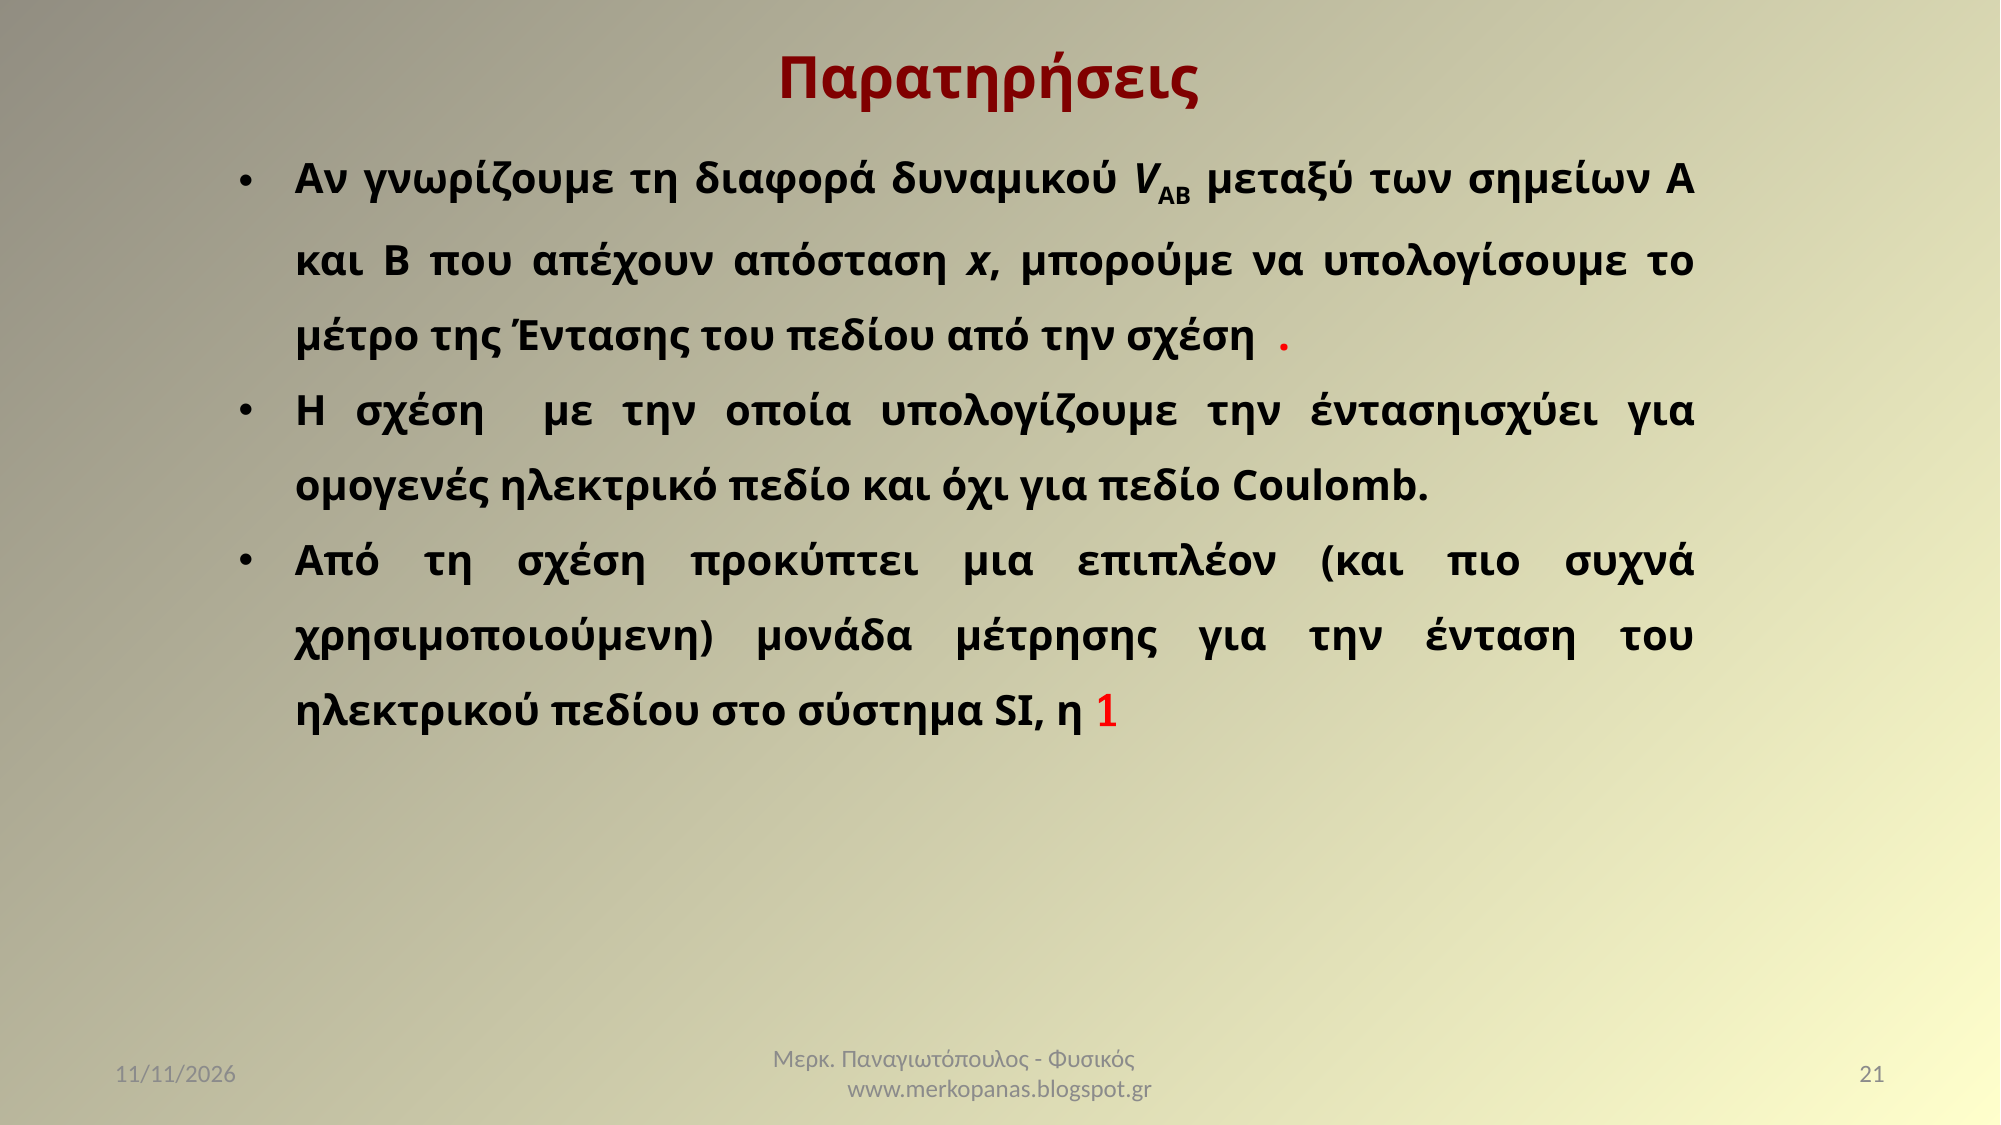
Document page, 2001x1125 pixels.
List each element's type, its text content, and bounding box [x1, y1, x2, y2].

text_box Παρατηρήσεις [743, 32, 1233, 117]
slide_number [99, 1042, 567, 1103]
footer Μερκ. Παναγιωτόπουλος - Φυσικός www.merkopanas.blogspot.gr [683, 1042, 1317, 1103]
slide_number 21 [1433, 1042, 1900, 1103]
